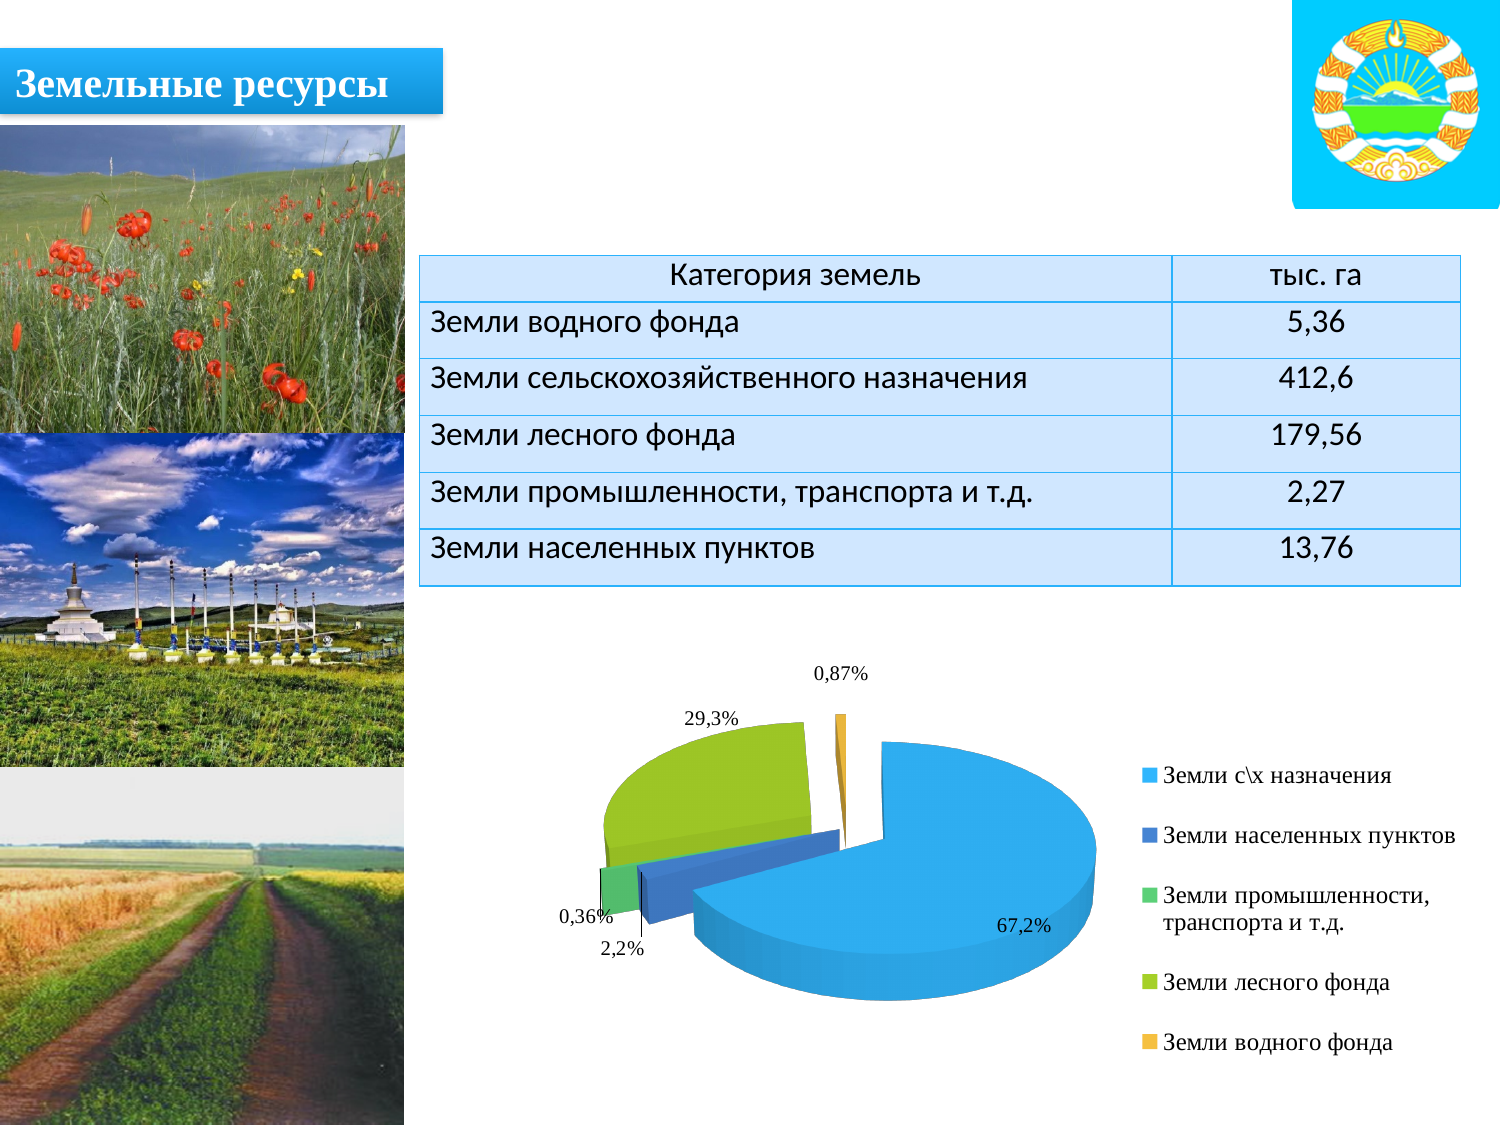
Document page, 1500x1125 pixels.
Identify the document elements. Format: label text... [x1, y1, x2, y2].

table_header Категория земель [420, 256, 1171, 301]
table_cell Земли населенных пунктов [420, 530, 1171, 585]
table_cell Земли промышленности, транспорта и т.д. [420, 473, 1171, 528]
table_cell Земли водного фонда [420, 303, 1171, 358]
table_cell 412,6 [1173, 359, 1460, 415]
table_cell 179,56 [1173, 416, 1460, 472]
picture [1373, 60, 1381, 74]
picture [0, 125, 405, 1125]
picture [1358, 76, 1370, 86]
table_cell 13,76 [1173, 530, 1460, 585]
text_box Земельные ресурсы [0, 48, 443, 114]
picture [1384, 55, 1390, 79]
picture [1427, 86, 1439, 92]
table_cell 5,36 [1173, 303, 1460, 358]
table_cell Земли сельскохозяйственного назначения [420, 359, 1171, 415]
picture [1416, 67, 1428, 81]
picture [1411, 60, 1419, 75]
table_header тыс. га [1173, 256, 1460, 301]
table_cell Земли лесного фонда [420, 416, 1171, 472]
picture [1364, 67, 1374, 78]
picture [1313, 19, 1479, 182]
table_cell 2,27 [1173, 473, 1460, 528]
picture [1425, 76, 1435, 84]
chart [548, 645, 1477, 1091]
